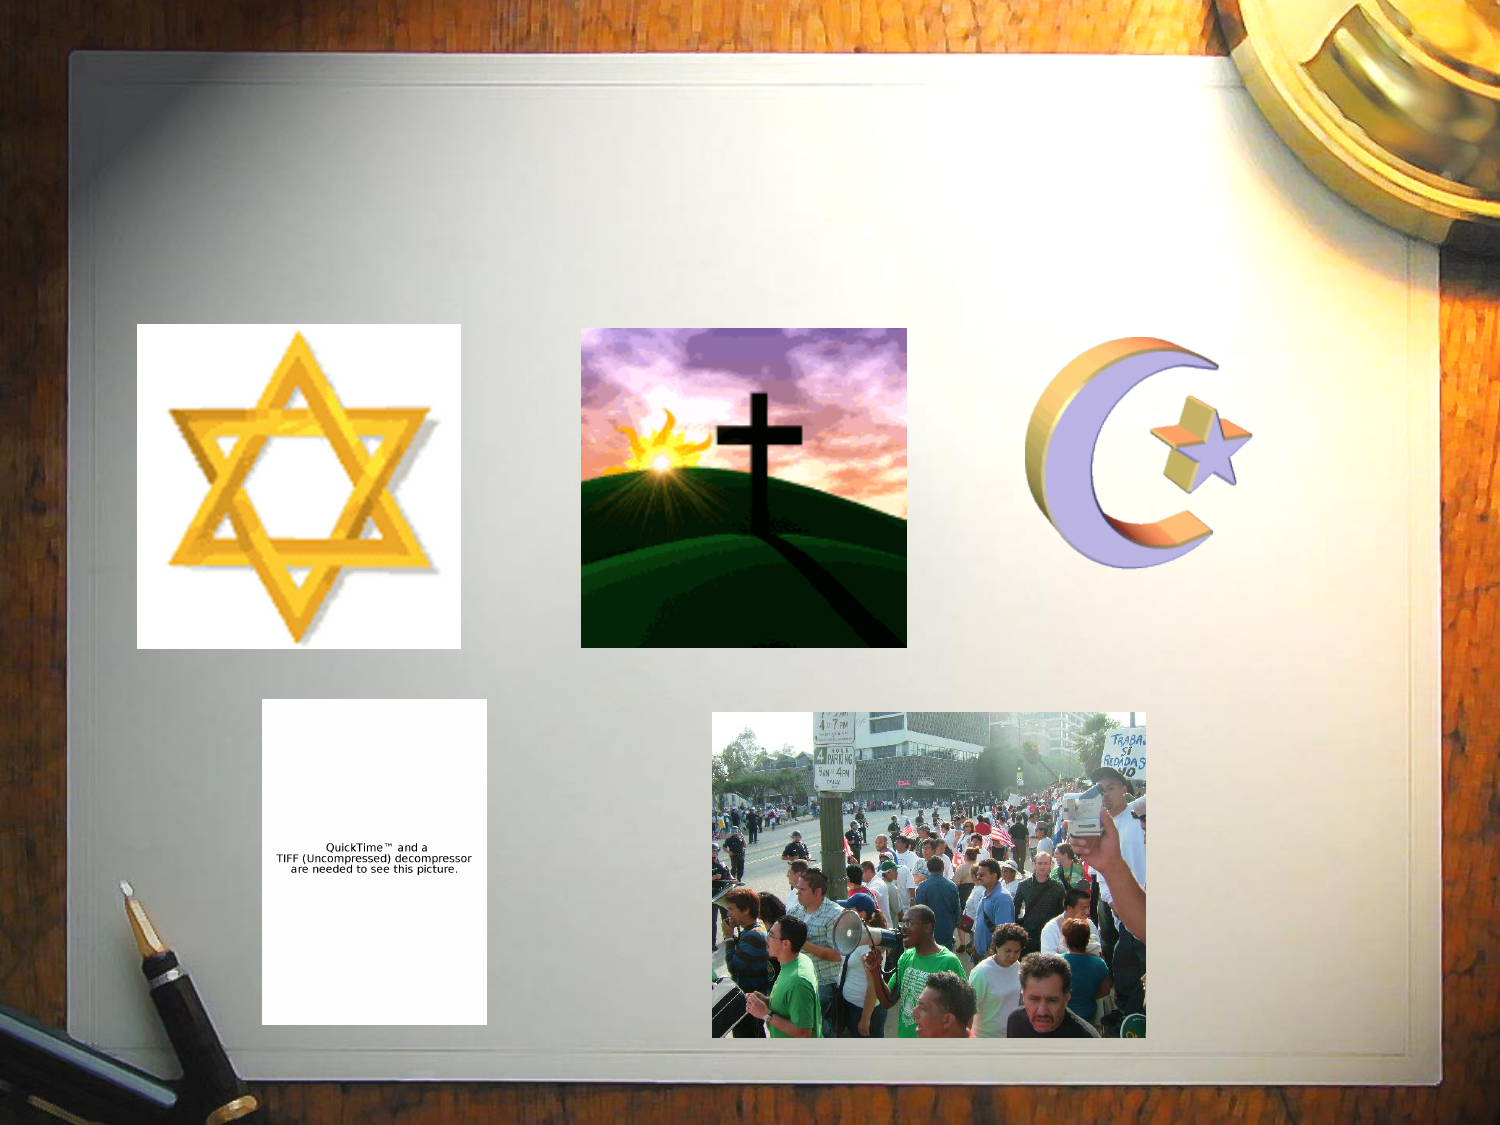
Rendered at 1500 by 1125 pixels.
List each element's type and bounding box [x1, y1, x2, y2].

text_box [112, 1012, 425, 1088]
picture [0, 0, 1500, 1125]
list [581, 327, 907, 648]
list [712, 712, 1146, 1038]
list [262, 699, 488, 1026]
text_box [512, 1012, 988, 1088]
